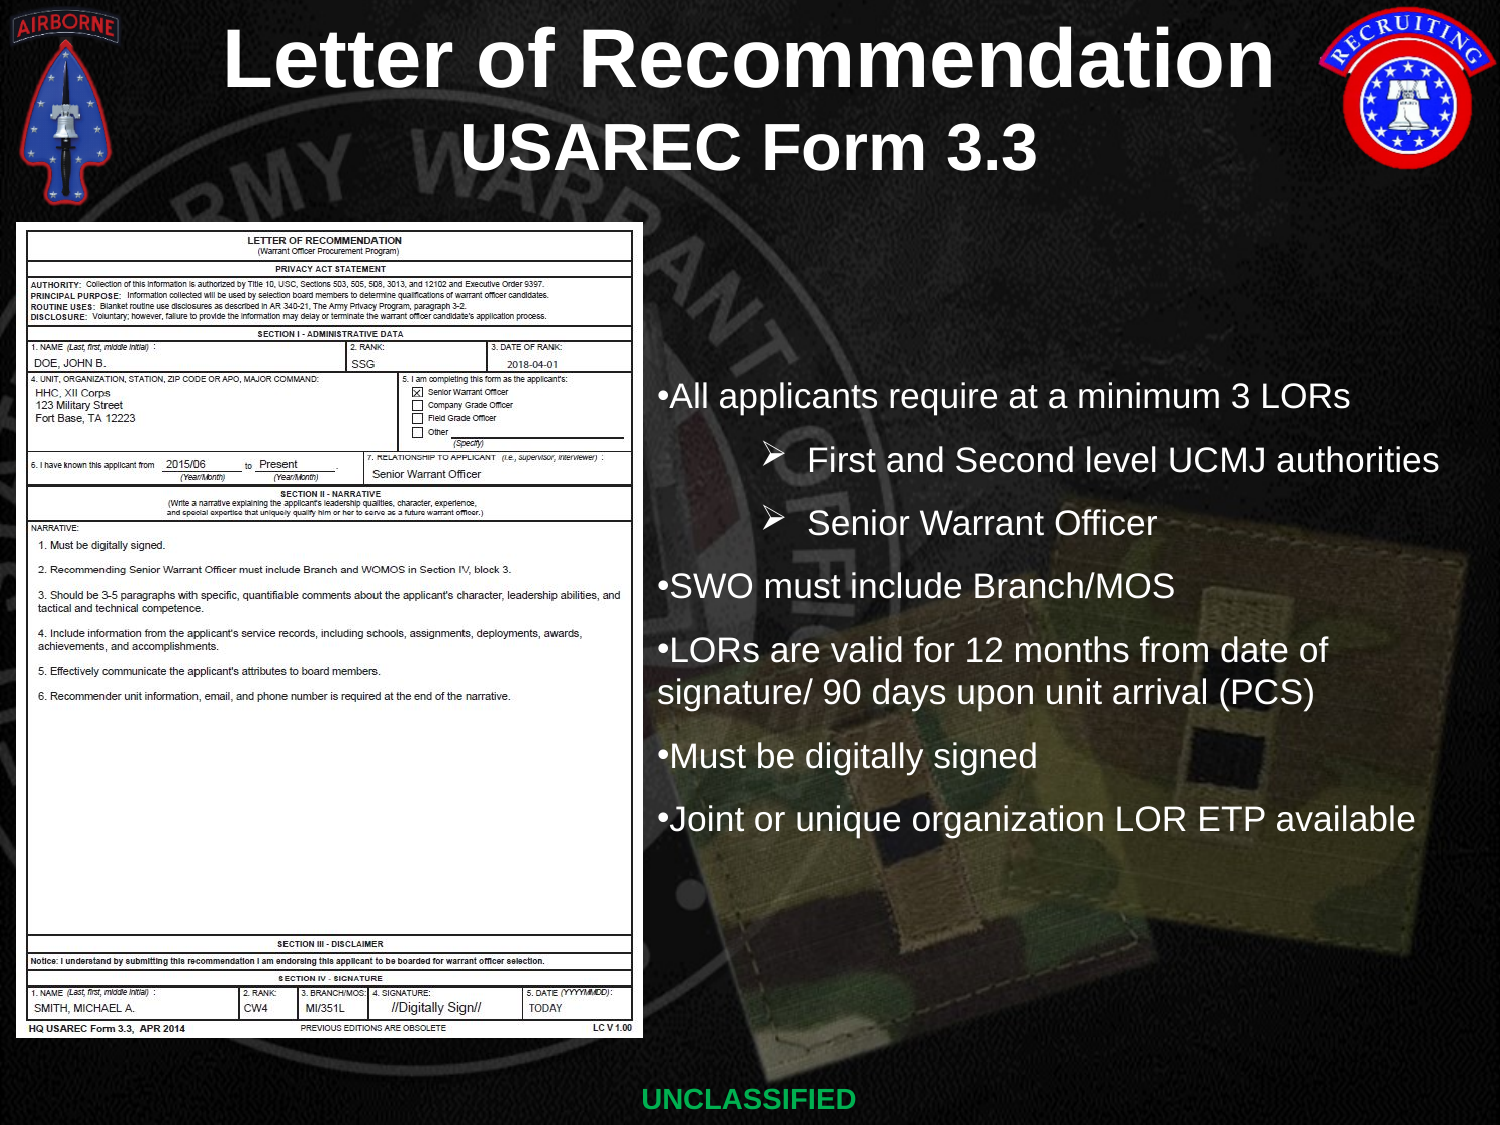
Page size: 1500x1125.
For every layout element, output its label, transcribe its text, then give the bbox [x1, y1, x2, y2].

title Letter of Recommendation USAREC Form 3.3 [0, 0, 1500, 188]
text_box All applicants require at a minimum 3 LORs First and Second level UCMJ authorities Senior Warrant Officer SWO must include Branch/MOS LORs are valid for 12 months from date of signature/ 90 days upon unit arrival (PCS) Must be digitally signed Joint or unique organization LOR ETP available [647, 366, 1500, 910]
picture [0, 188, 1500, 1125]
